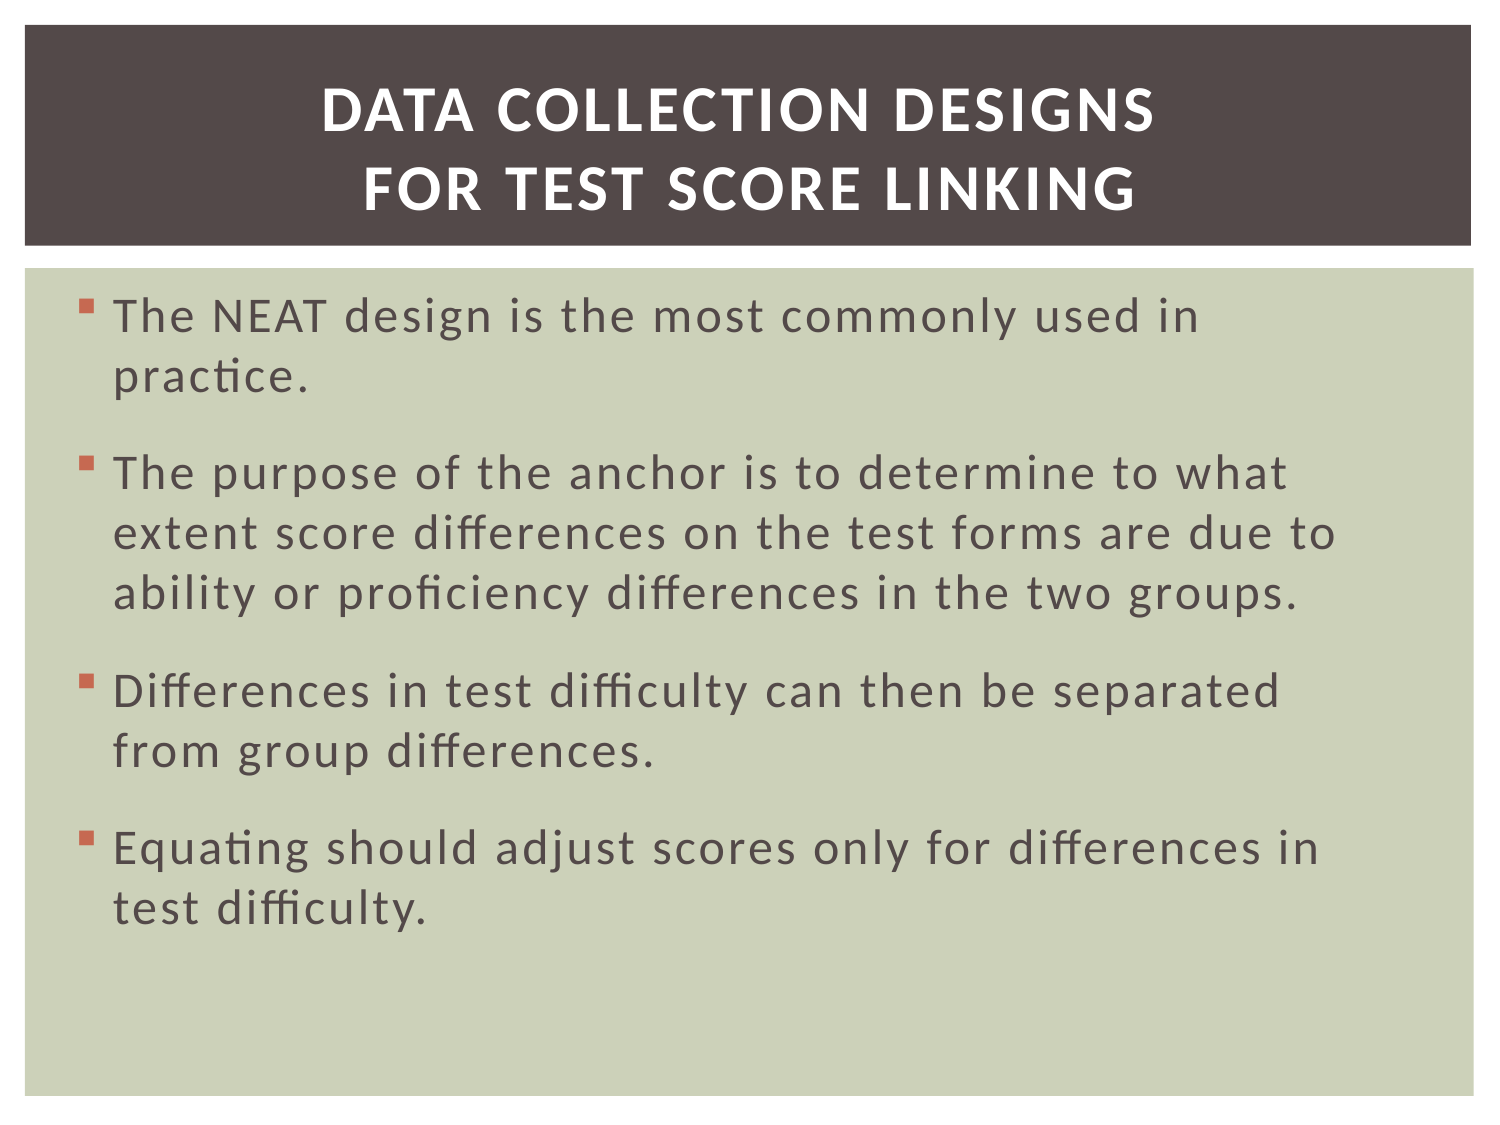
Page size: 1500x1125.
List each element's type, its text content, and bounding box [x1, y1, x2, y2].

list The NEAT design is the most commonly used in practice. The purpose of the anchor is to determine to what extent score differences on the test forms are due to ability or proficiency differences in the two groups. Differences in test difficulty can then be separated from group differences. Equating should adjust scores only for differences in test difficulty. [59, 275, 1423, 1018]
title Data Collection Designs for Test Score Linking [62, 58, 1438, 232]
